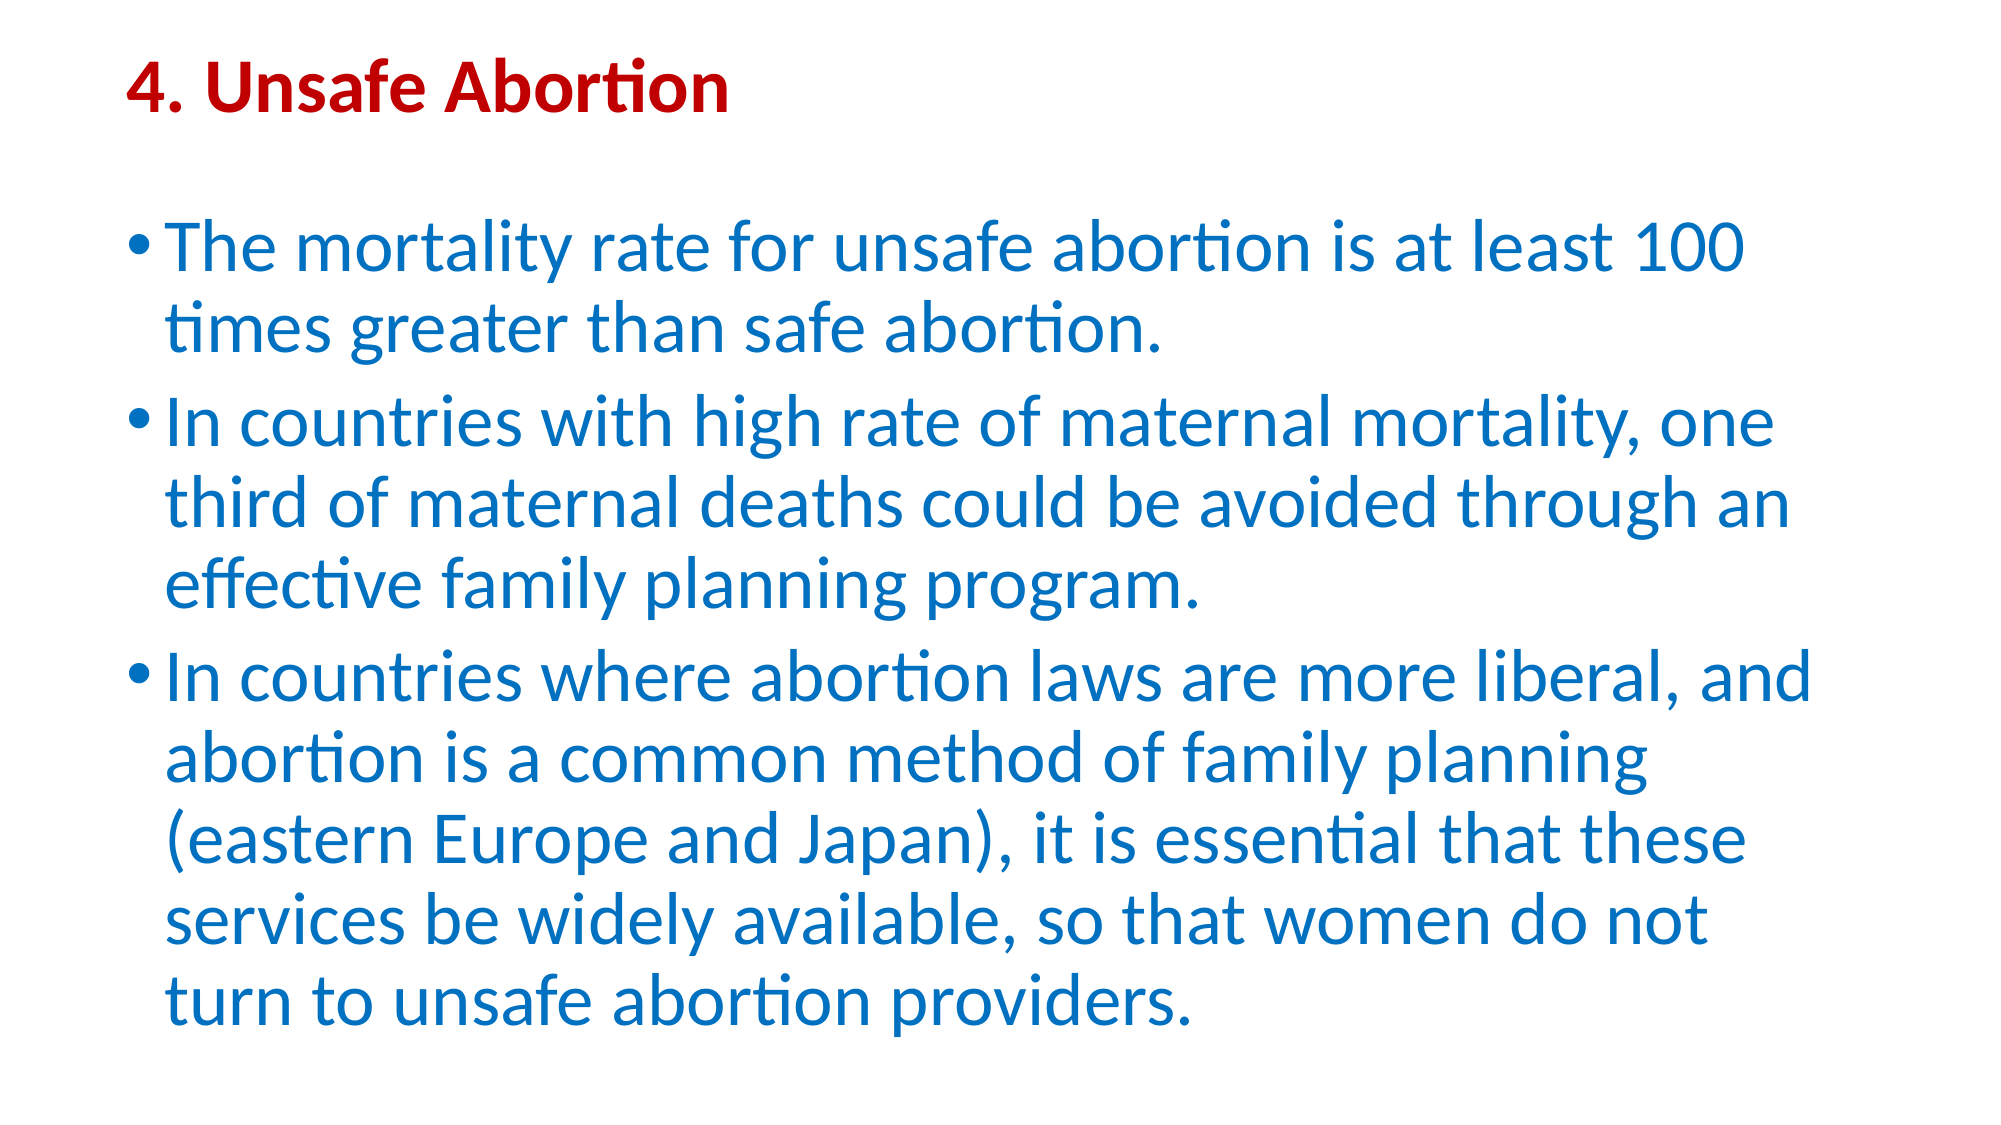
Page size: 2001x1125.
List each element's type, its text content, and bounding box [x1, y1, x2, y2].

title 4. Unsafe Abortion [111, 38, 1863, 138]
list The mortality rate for unsafe abortion is at least 100 times greater than safe abortion. In countries with high rate of maternal mortality, one third of maternal deaths could be avoided through an effective family planning program. In countries where abortion laws are more liberal, and abortion is a common method of family planning (eastern Europe and Japan), it is essential that these services be widely available, so that women do not turn to unsafe abortion providers. [111, 199, 1863, 1125]
